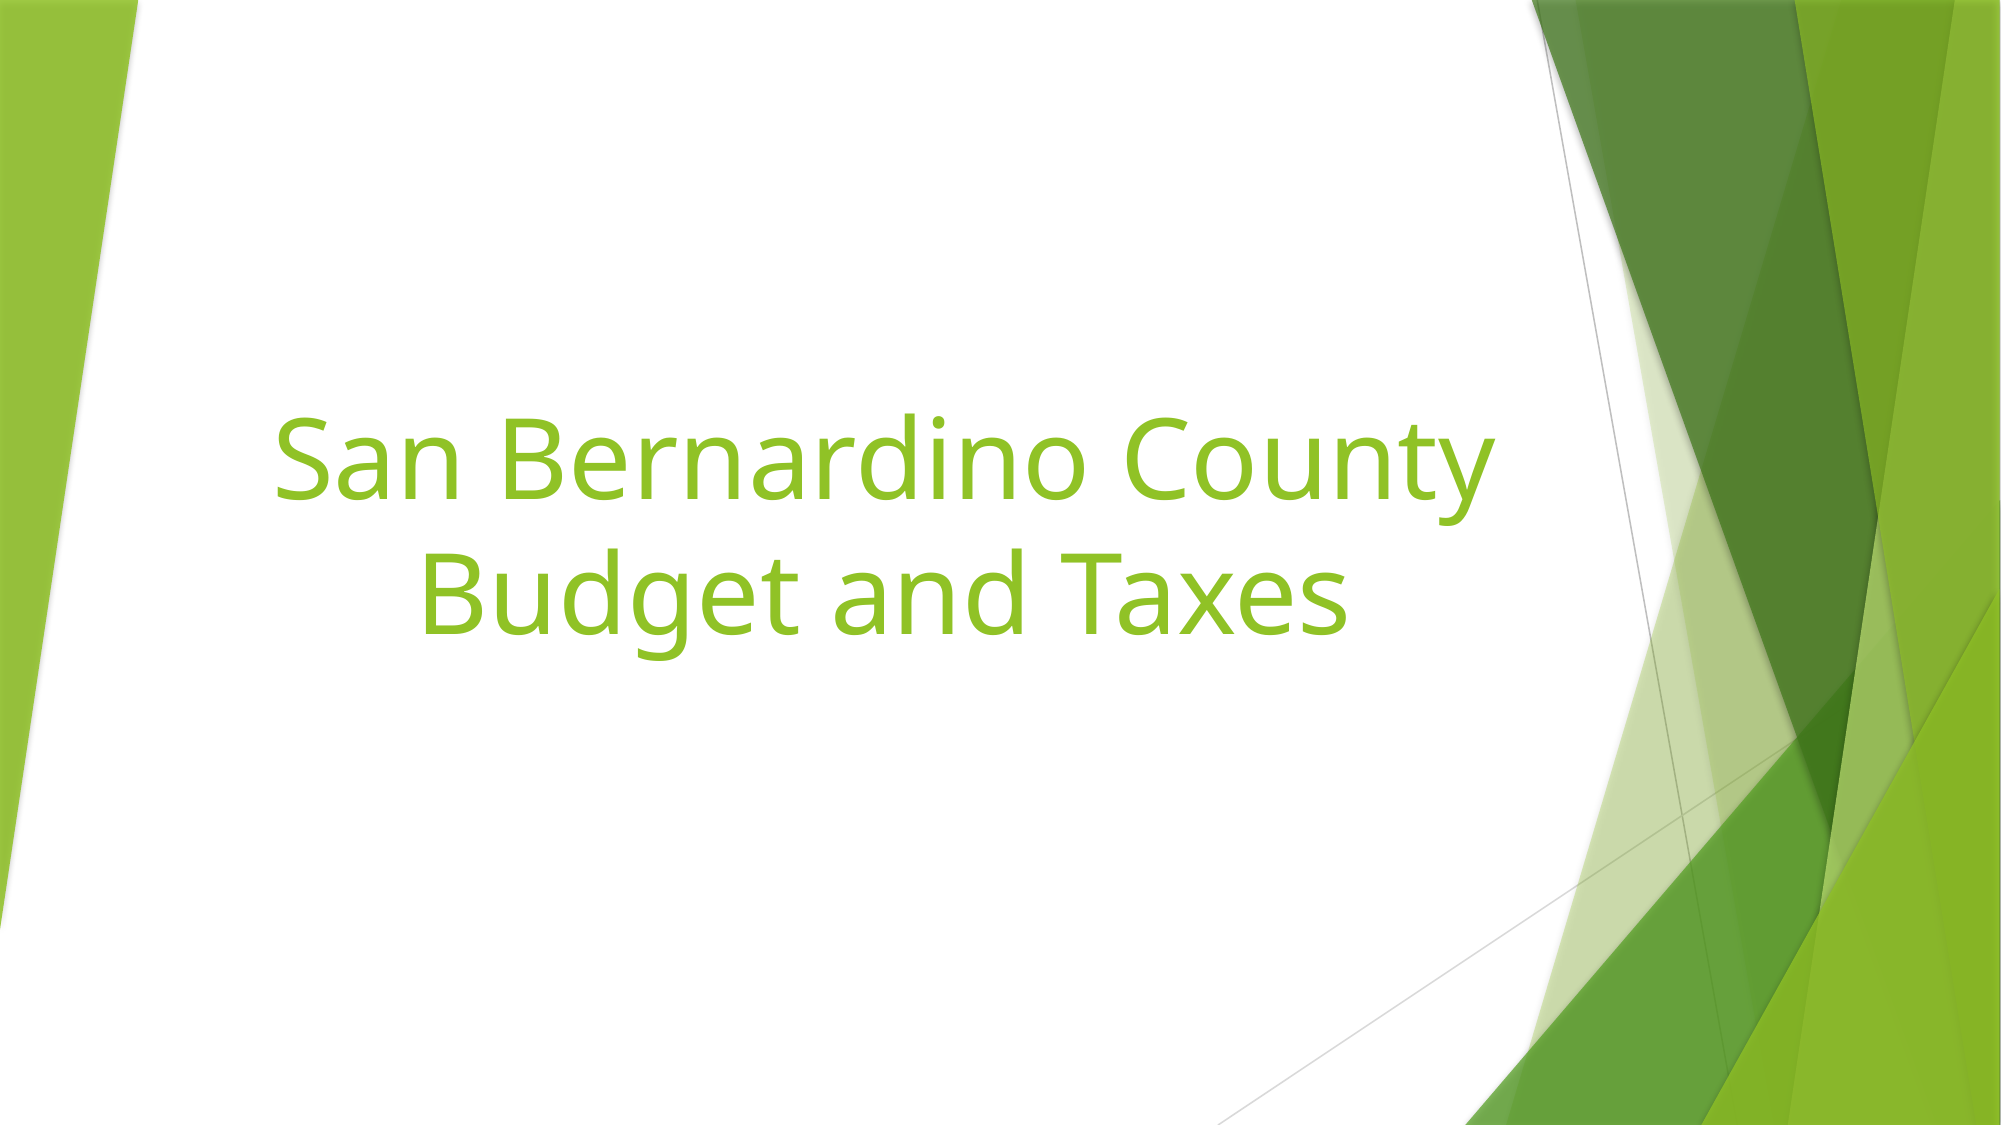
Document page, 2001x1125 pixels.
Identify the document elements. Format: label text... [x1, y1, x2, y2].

title San Bernardino County Budget and Taxes [247, 394, 1522, 665]
